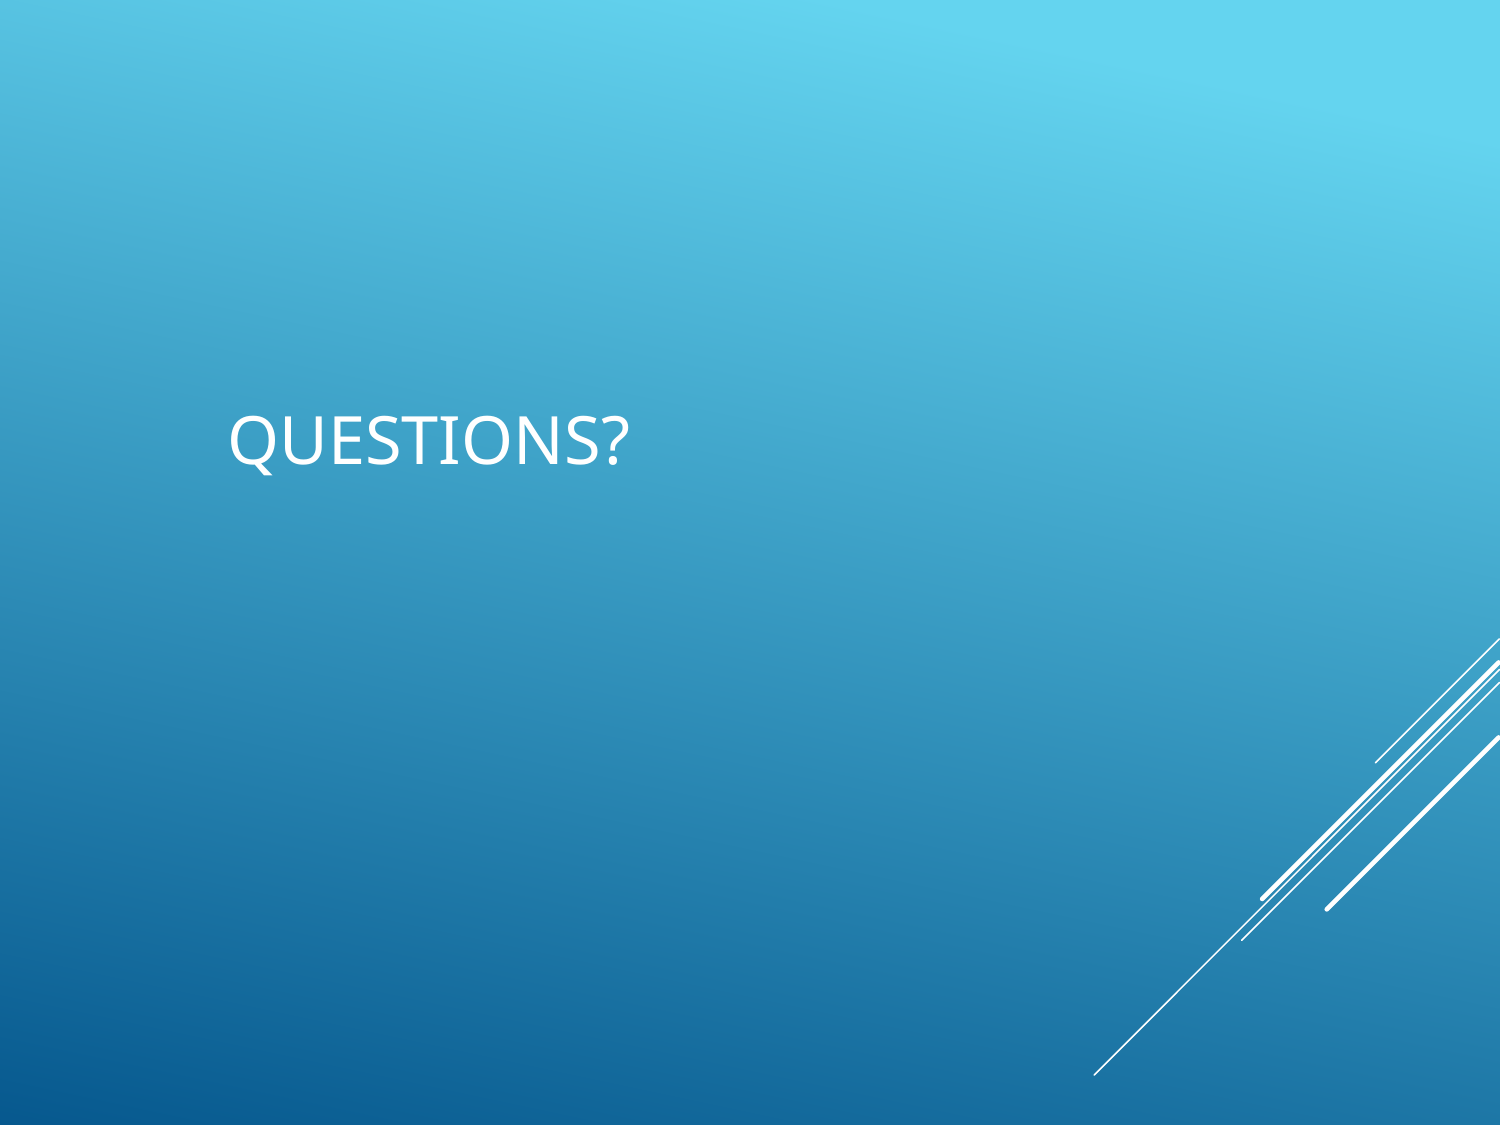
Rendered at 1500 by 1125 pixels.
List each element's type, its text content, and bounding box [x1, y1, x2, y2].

title Questions? [212, 312, 1288, 563]
